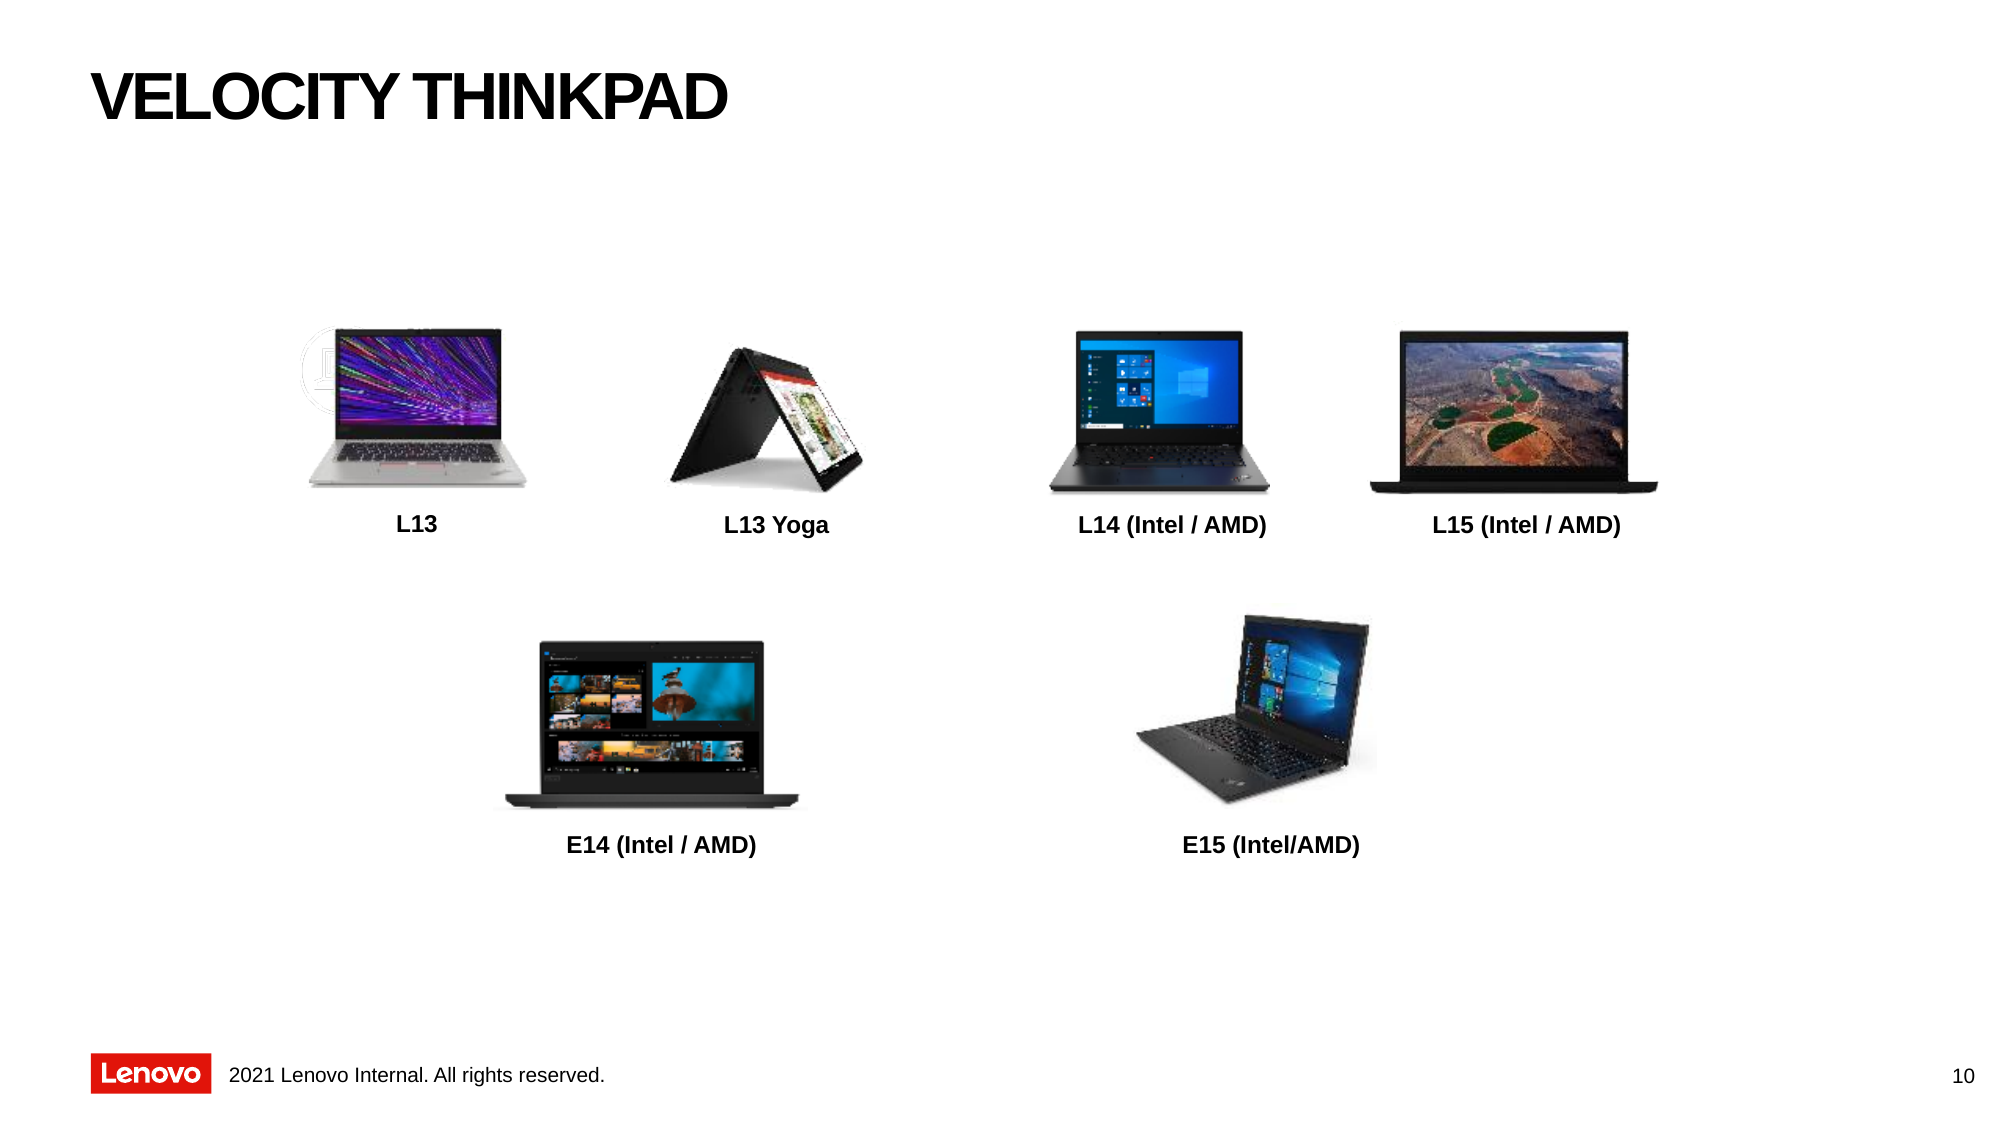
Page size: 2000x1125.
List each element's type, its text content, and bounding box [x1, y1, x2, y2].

picture [1032, 319, 1270, 502]
picture [1121, 602, 1378, 810]
picture [299, 312, 530, 502]
title VELOCITY THINKPAD [90, 66, 1907, 152]
text_box L14 (Intel / AMD) [1063, 501, 1334, 546]
text_box E15 (Intel/AMD) [1167, 822, 1438, 866]
picture [1366, 321, 1678, 515]
text_box L13 Yoga [709, 501, 979, 546]
picture [664, 341, 866, 495]
slide_number 10 [1927, 1061, 2000, 1088]
picture [493, 624, 808, 822]
text_box L13 [381, 510, 526, 545]
text_box E14 (Intel / AMD) [551, 822, 822, 866]
text_box L15 (Intel / AMD) [1417, 524, 1641, 546]
